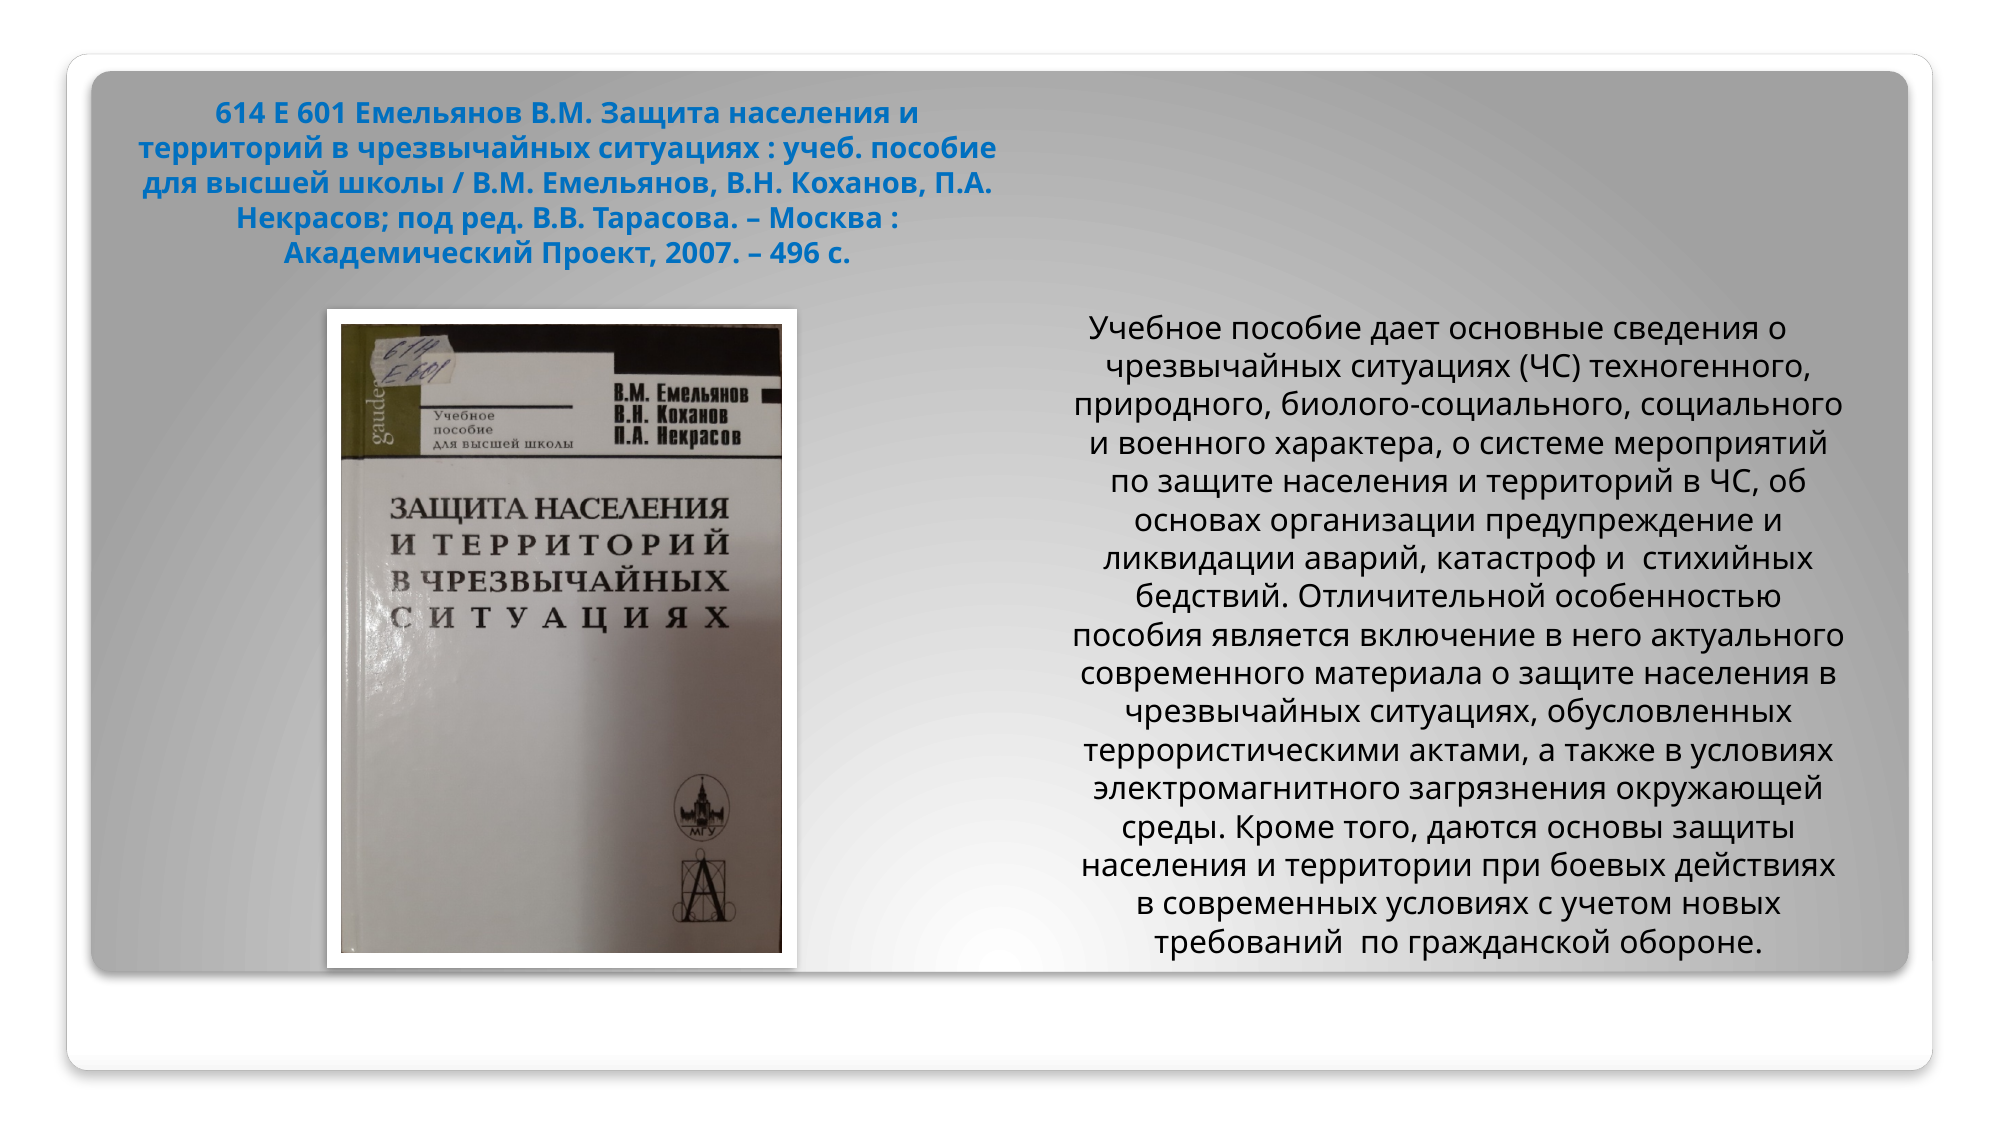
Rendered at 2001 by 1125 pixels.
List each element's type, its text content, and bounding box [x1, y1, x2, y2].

picture [341, 324, 782, 417]
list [246, 417, 877, 860]
picture [341, 860, 782, 953]
title 614 Е 601 Емельянов В.М. Защита населения и территорий в чрезвычайных ситуациях : учеб. пособие для высшей школы / В.М. Емельянов, В.Н. Коханов, П.А. Некрасов; под ред. В.В. Тарасова. – Москва : Академический Проект, 2007. – 496 с. [111, 90, 1025, 277]
list Учебное пособие дает основные сведения о чрезвычайных ситуациях (ЧС) техногенного, природного, биолого-социального, социального и военного характера, о системе мероприятий по защите населения и территорий в ЧС, об основах организации предупреждение и ликвидации аварий, катастроф и стихийных бедствий. Отличительной особенностью пособия является включение в него актуального современного материала о защите населения в чрезвычайных ситуациях, обусловленных террористическими актами, а также в условиях электромагнитного загрязнения окружающей среды. Кроме того, даются основы защиты населения и территории при боевых действиях в современных условиях с учетом новых требований по гражданской обороне. [1000, 292, 1861, 993]
